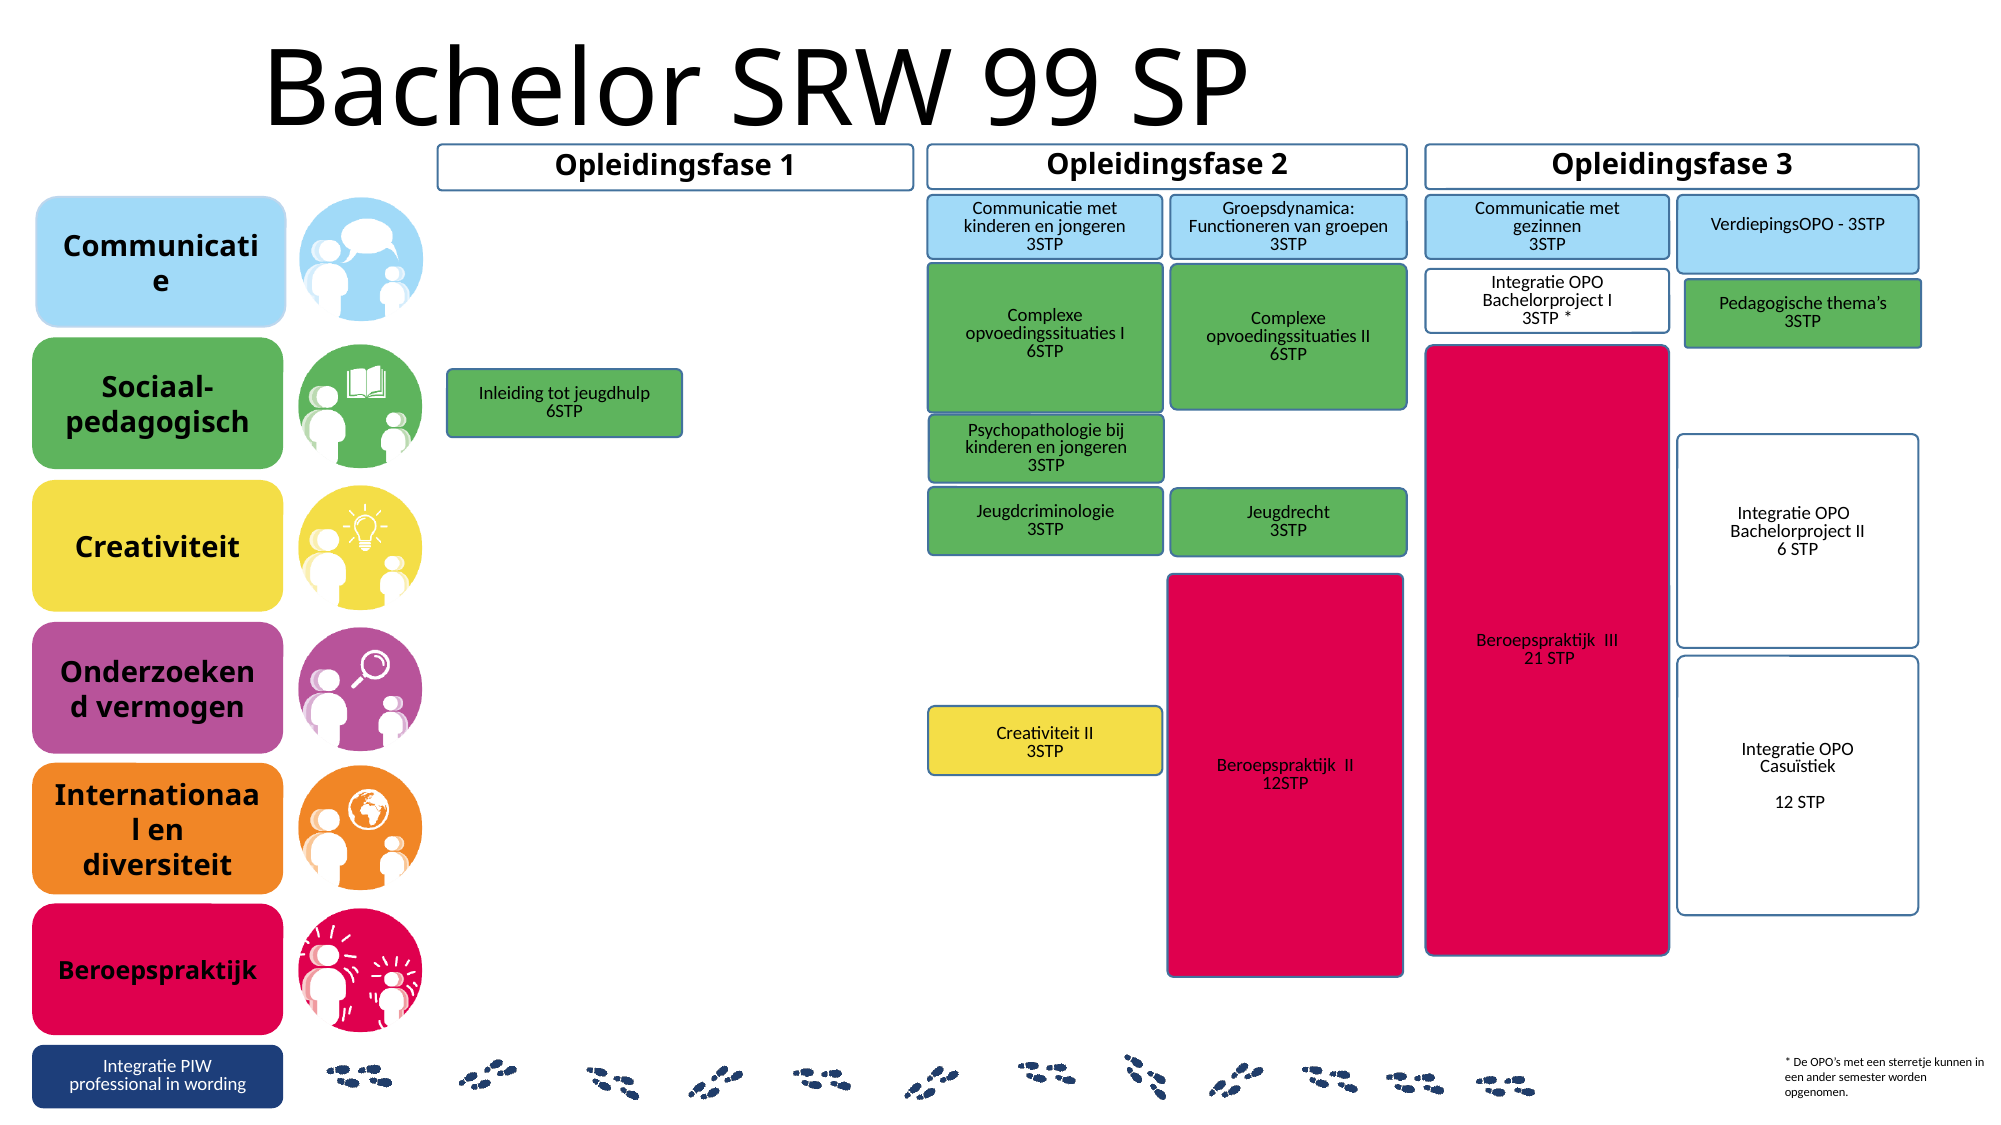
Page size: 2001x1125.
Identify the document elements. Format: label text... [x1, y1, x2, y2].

text_box Communicatie met kinderen en jongeren 3STP [926, 193, 1164, 260]
picture [1382, 1051, 1448, 1117]
text_box VerdiepingsOPO - 3STP [1676, 193, 1920, 275]
text_box Opleidingsfase 3 [1424, 143, 1920, 191]
text_box Integratie PIW professional in wording [32, 1044, 284, 1109]
text_box Communicatie met gezinnen 3STP [1424, 193, 1671, 260]
text_box Complexe opvoedingssituaties II 6STP [1169, 262, 1408, 411]
picture [456, 1044, 520, 1108]
picture [295, 193, 427, 326]
text_box Sociaal-pedagogisch [32, 337, 284, 470]
text_box Communicatie [35, 195, 287, 328]
text_box Inleiding tot jeugdhulp 6STP [445, 368, 684, 439]
text_box Creativiteit [32, 479, 284, 612]
text_box Pedagogische thema’s 3STP [1683, 278, 1923, 349]
text_box Groepsdynamica: Functioneren van groepen 3STP [1169, 193, 1408, 260]
text_box Beroepspraktijk II 12STP [1166, 572, 1405, 978]
text_box Opleidingsfase 1 [436, 156, 915, 192]
picture [583, 1054, 643, 1113]
text_box Opleidingsfase 2 [926, 156, 1408, 191]
text_box Bachelor SRW 99 SP [0, 24, 1574, 156]
picture [294, 904, 426, 1036]
text_box Complexe opvoedingssituaties I 6STP [926, 262, 1164, 414]
picture [1298, 1048, 1361, 1111]
picture [294, 481, 426, 614]
text_box Beroepspraktijk [32, 903, 284, 1036]
picture [789, 1047, 855, 1113]
picture [294, 340, 426, 472]
picture [294, 761, 426, 894]
text_box * De OPO’s met een sterretje kunnen in een ander semester worden opgenomen. [1770, 1046, 2000, 1107]
text_box Creativiteit II 3STP [927, 704, 1164, 777]
picture [1014, 1041, 1079, 1106]
picture [322, 1039, 396, 1114]
text_box Integratie OPO Bachelorproject I 3STP * [1424, 267, 1671, 334]
text_box Psychopathologie bij kinderen en jongeren 3STP [927, 413, 1165, 484]
text_box Internationaal en diversiteit [32, 762, 284, 895]
picture [1472, 1054, 1538, 1120]
picture [1121, 1053, 1169, 1101]
text_box Jeugdrecht 3STP [1169, 487, 1408, 558]
text_box Jeugdcriminologie 3STP [927, 485, 1165, 557]
text_box Integratie OPO Casuïstiek 12 STP [1676, 654, 1920, 917]
text_box Onderzoekend vermogen [32, 621, 284, 754]
text_box Beroepspraktijk III 21 STP [1424, 344, 1671, 957]
picture [686, 1053, 745, 1114]
picture [294, 623, 426, 755]
picture [902, 1055, 961, 1114]
picture [1206, 1052, 1266, 1111]
text_box Integratie OPO Bachelorproject II 6 STP [1676, 433, 1920, 649]
